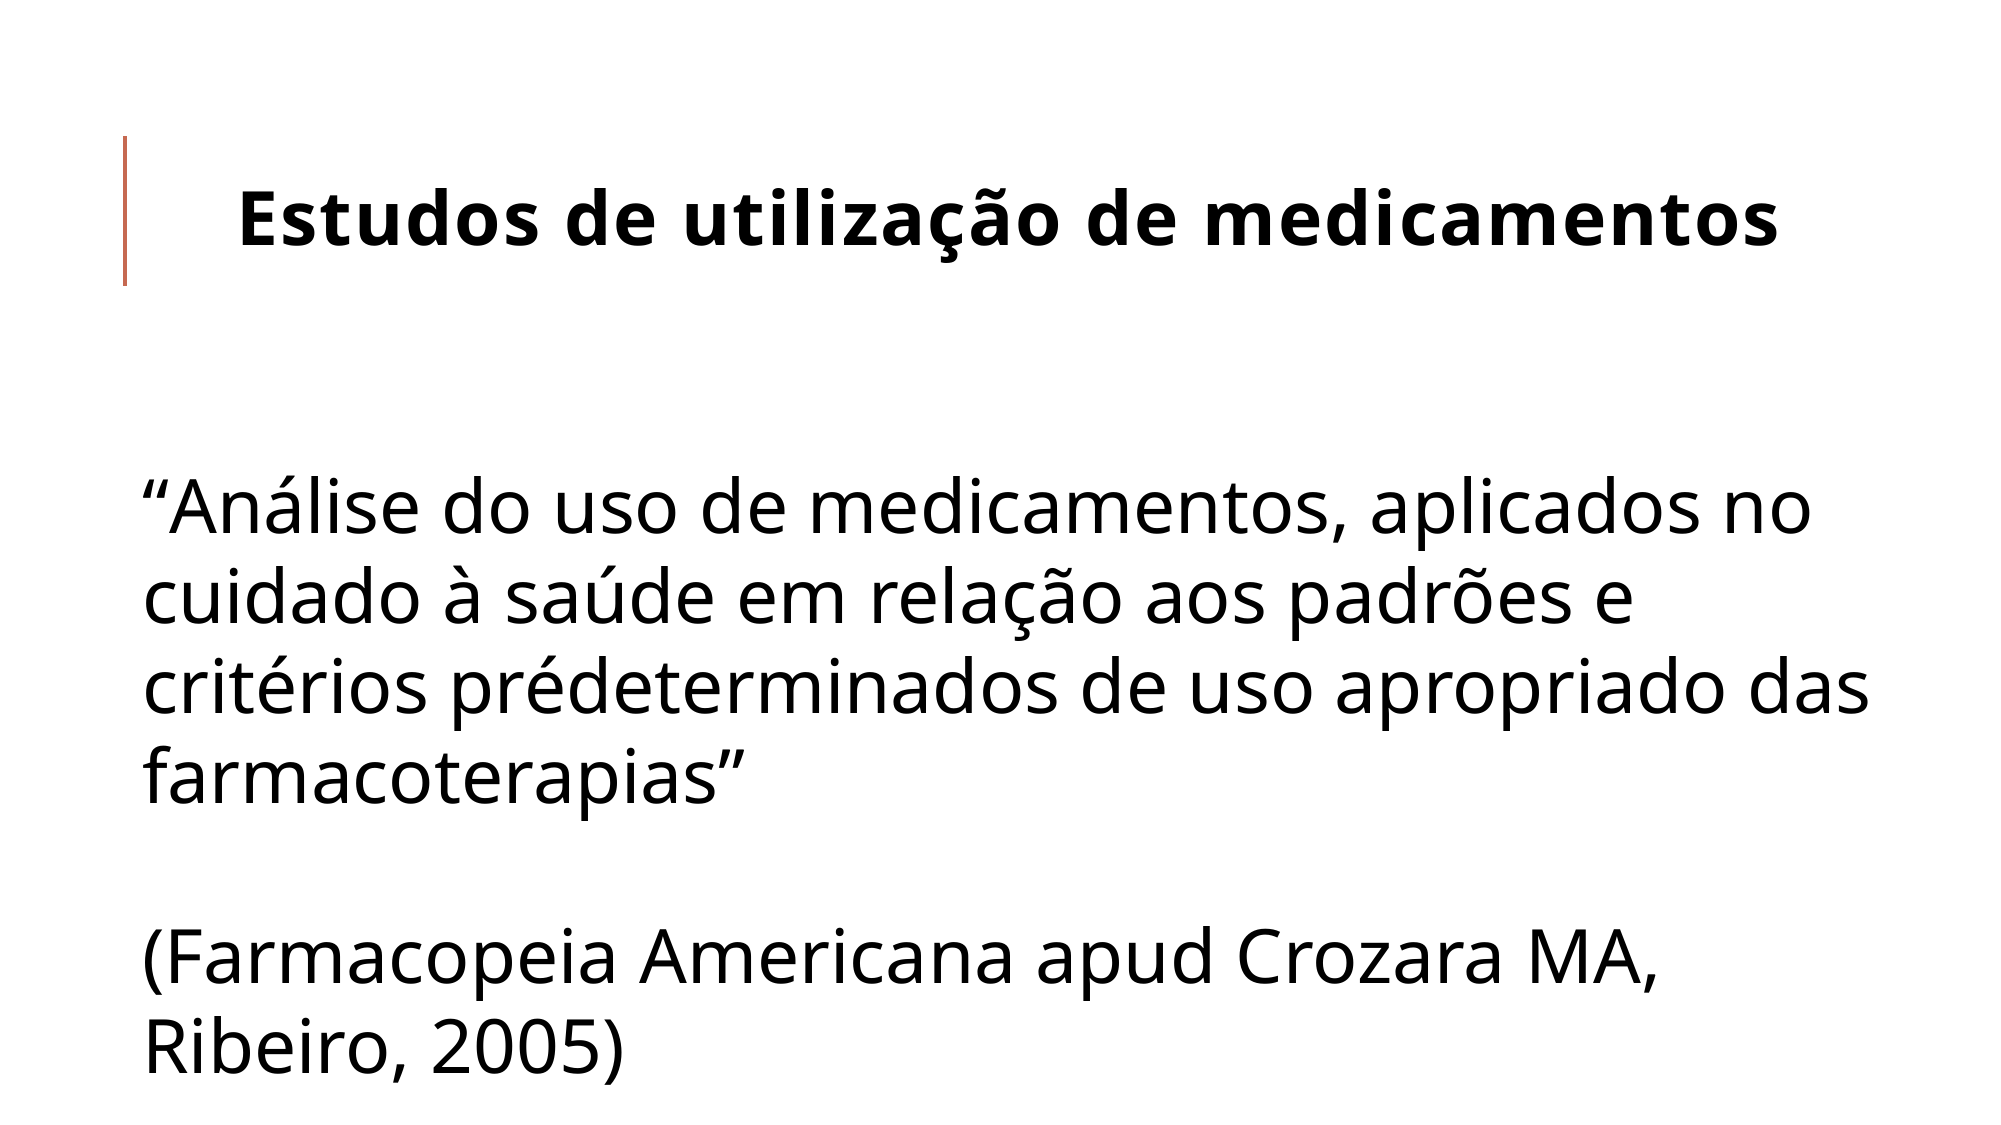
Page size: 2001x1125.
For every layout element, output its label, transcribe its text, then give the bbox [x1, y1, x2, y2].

title Estudos de utilização de medicamentos [127, 119, 1873, 323]
text_box “Análise do uso de medicamentos, aplicados no cuidado à saúde em relação aos padrões e critérios prédeterminados de uso apropriado das farmacoterapias” (Farmacopeia Americana apud Crozara MA, Ribeiro, 2005) [127, 451, 1900, 1097]
